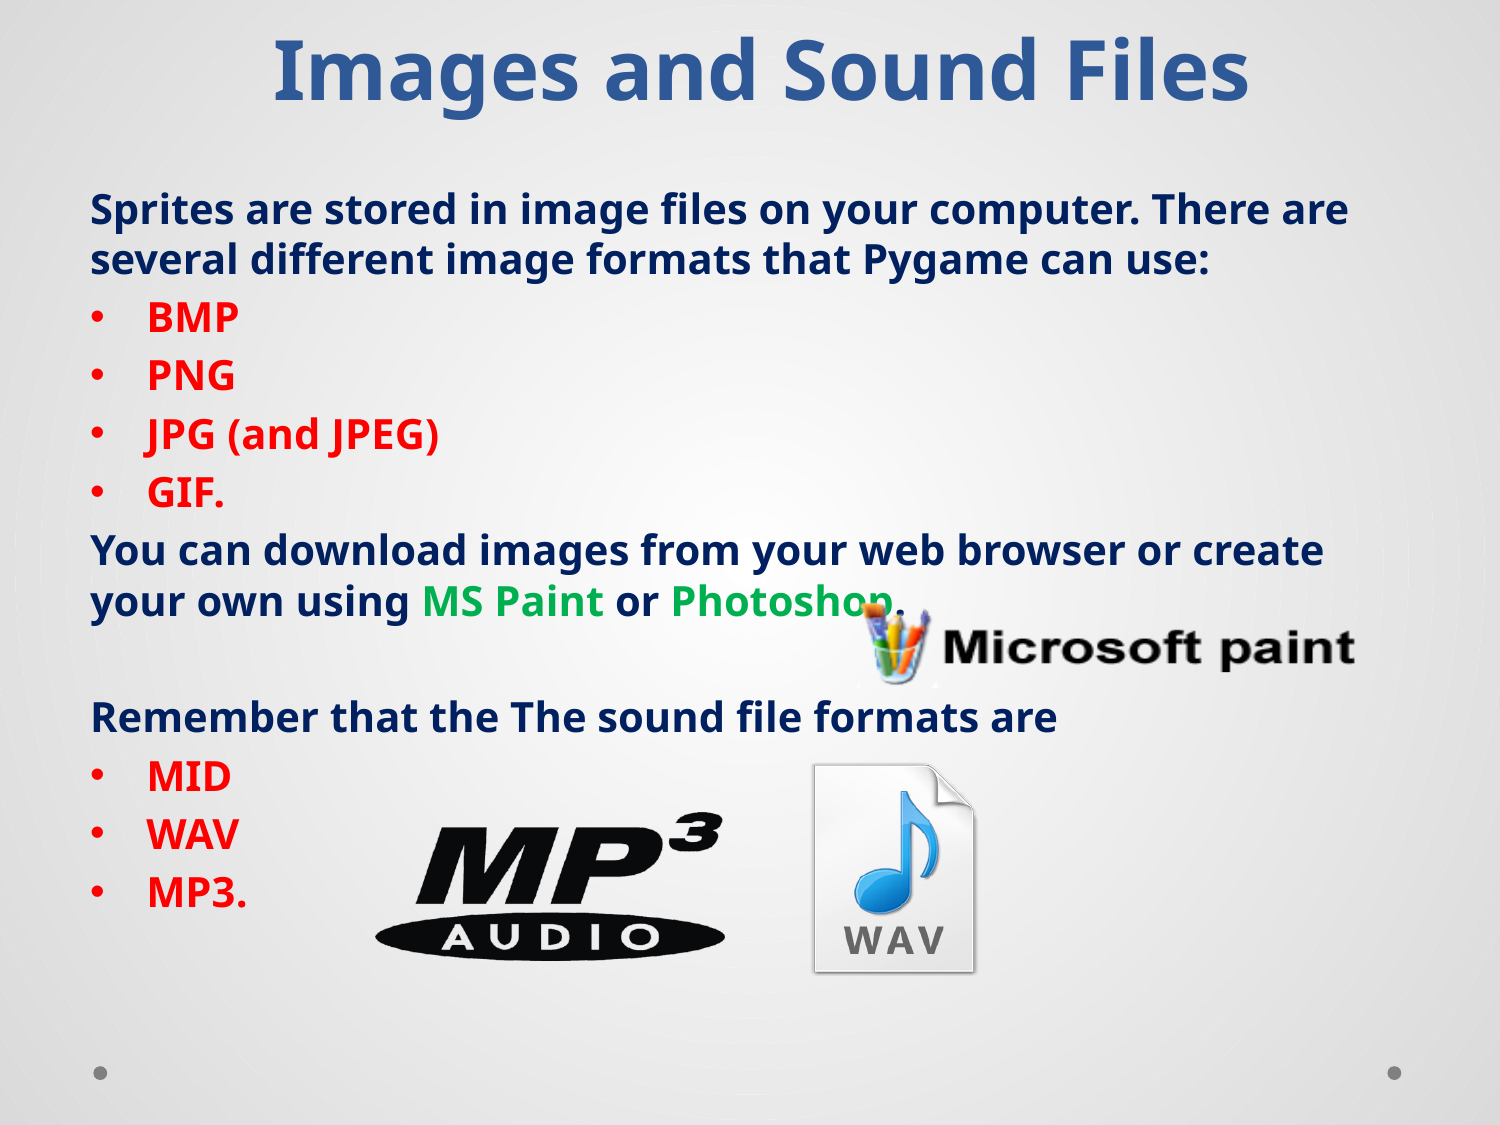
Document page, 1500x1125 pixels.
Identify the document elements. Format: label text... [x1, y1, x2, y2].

title Images and Sound Files [87, 0, 1438, 125]
picture [374, 812, 726, 962]
picture [775, 749, 1014, 988]
list Sprites are stored in image files on your computer. There are several different image formats that Pygame can use: BMP PNG JPG (and JPEG) GIF. You can download images from your web browser or create your own using MS Paint or Photoshop. Remember that the The sound file formats are MID WAV MP3. [75, 174, 1425, 1088]
picture [824, 599, 1388, 688]
